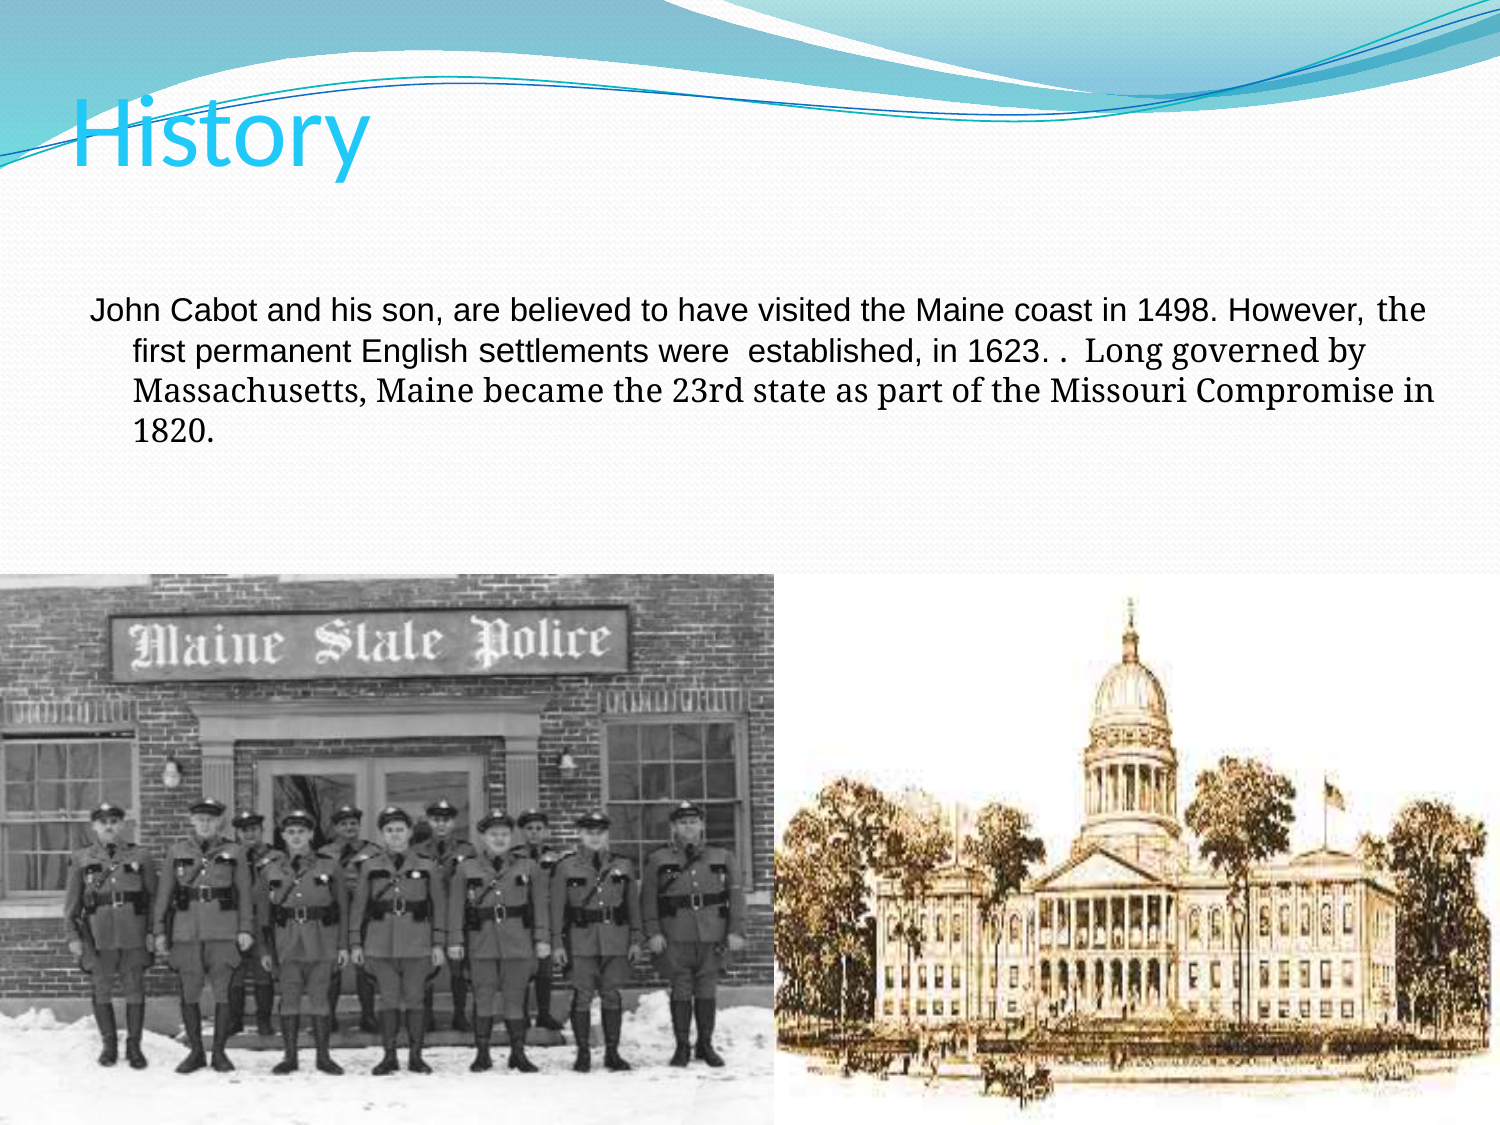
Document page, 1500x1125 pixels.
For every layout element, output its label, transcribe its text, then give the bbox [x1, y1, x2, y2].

list John Cabot and his son, are believed to have visited the Maine coast in 1498. However, the first permanent English settlements were established, in 1623. . Long governed by Massachusetts, Maine became the 23rd state as part of the Missouri Compromise in 1820. [75, 281, 1454, 457]
title History [70, 0, 1421, 188]
picture [0, 573, 1500, 1125]
